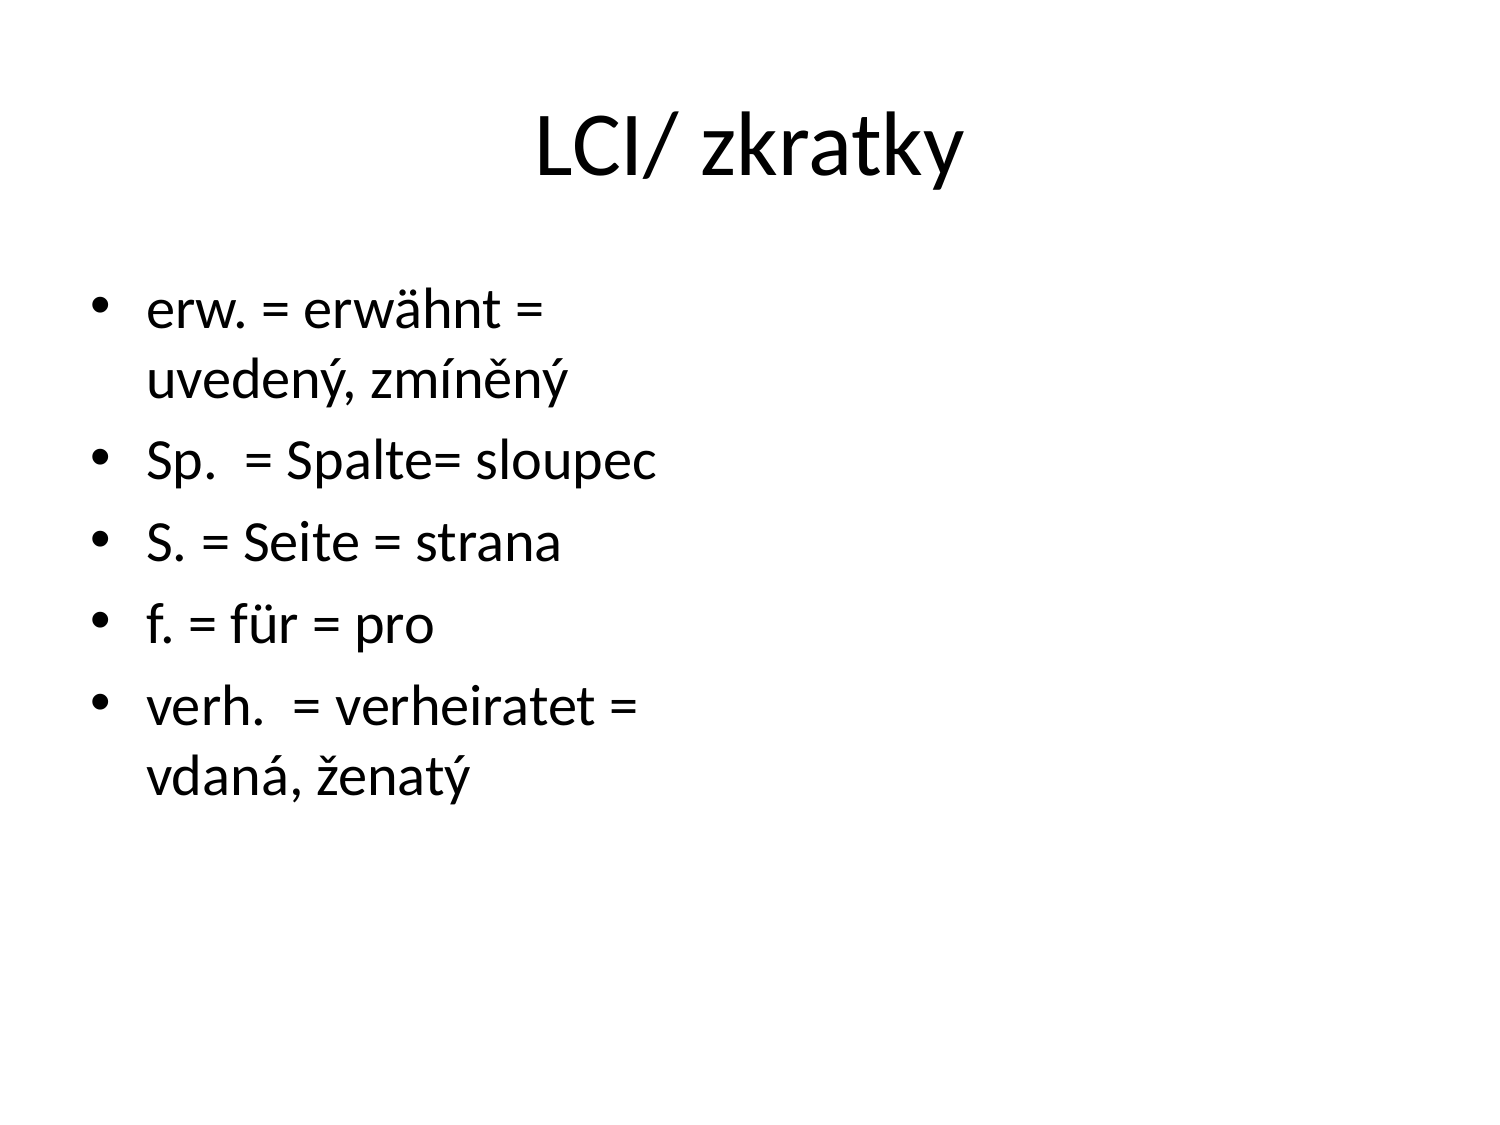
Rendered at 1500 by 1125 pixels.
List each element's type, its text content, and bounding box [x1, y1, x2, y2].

title LCI/ zkratky [75, 45, 1425, 233]
list erw. = erwähnt = uvedený, zmíněný Sp. = Spalte= sloupec S. = Seite = strana f. = für = pro verh. = verheiratet = vdaná, ženatý [75, 262, 738, 1005]
